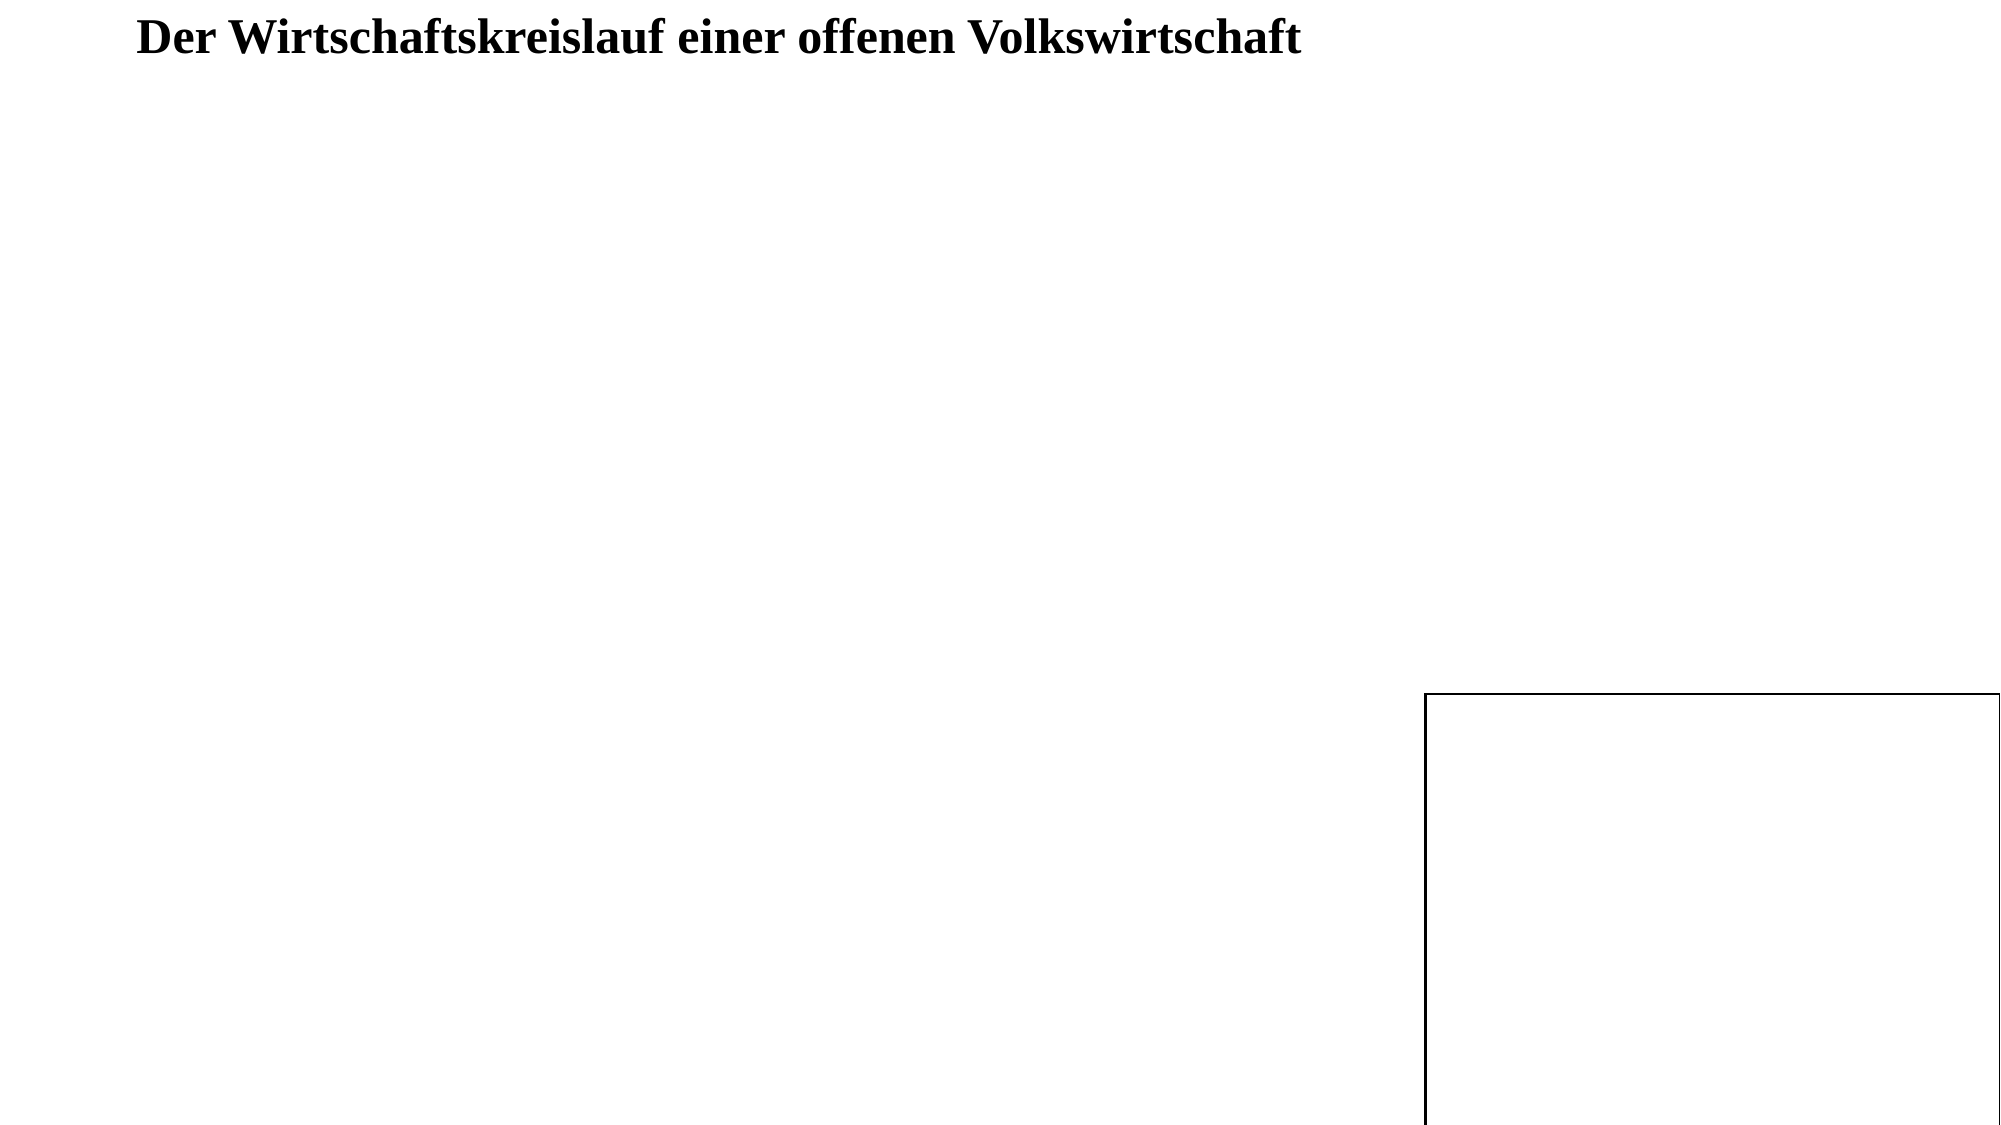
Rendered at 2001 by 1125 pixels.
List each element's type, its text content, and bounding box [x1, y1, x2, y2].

text_box Der Wirtschaftskreislauf einer offenen Volkswirtschaft [121, 0, 1324, 72]
text_box [1424, 693, 2000, 1125]
